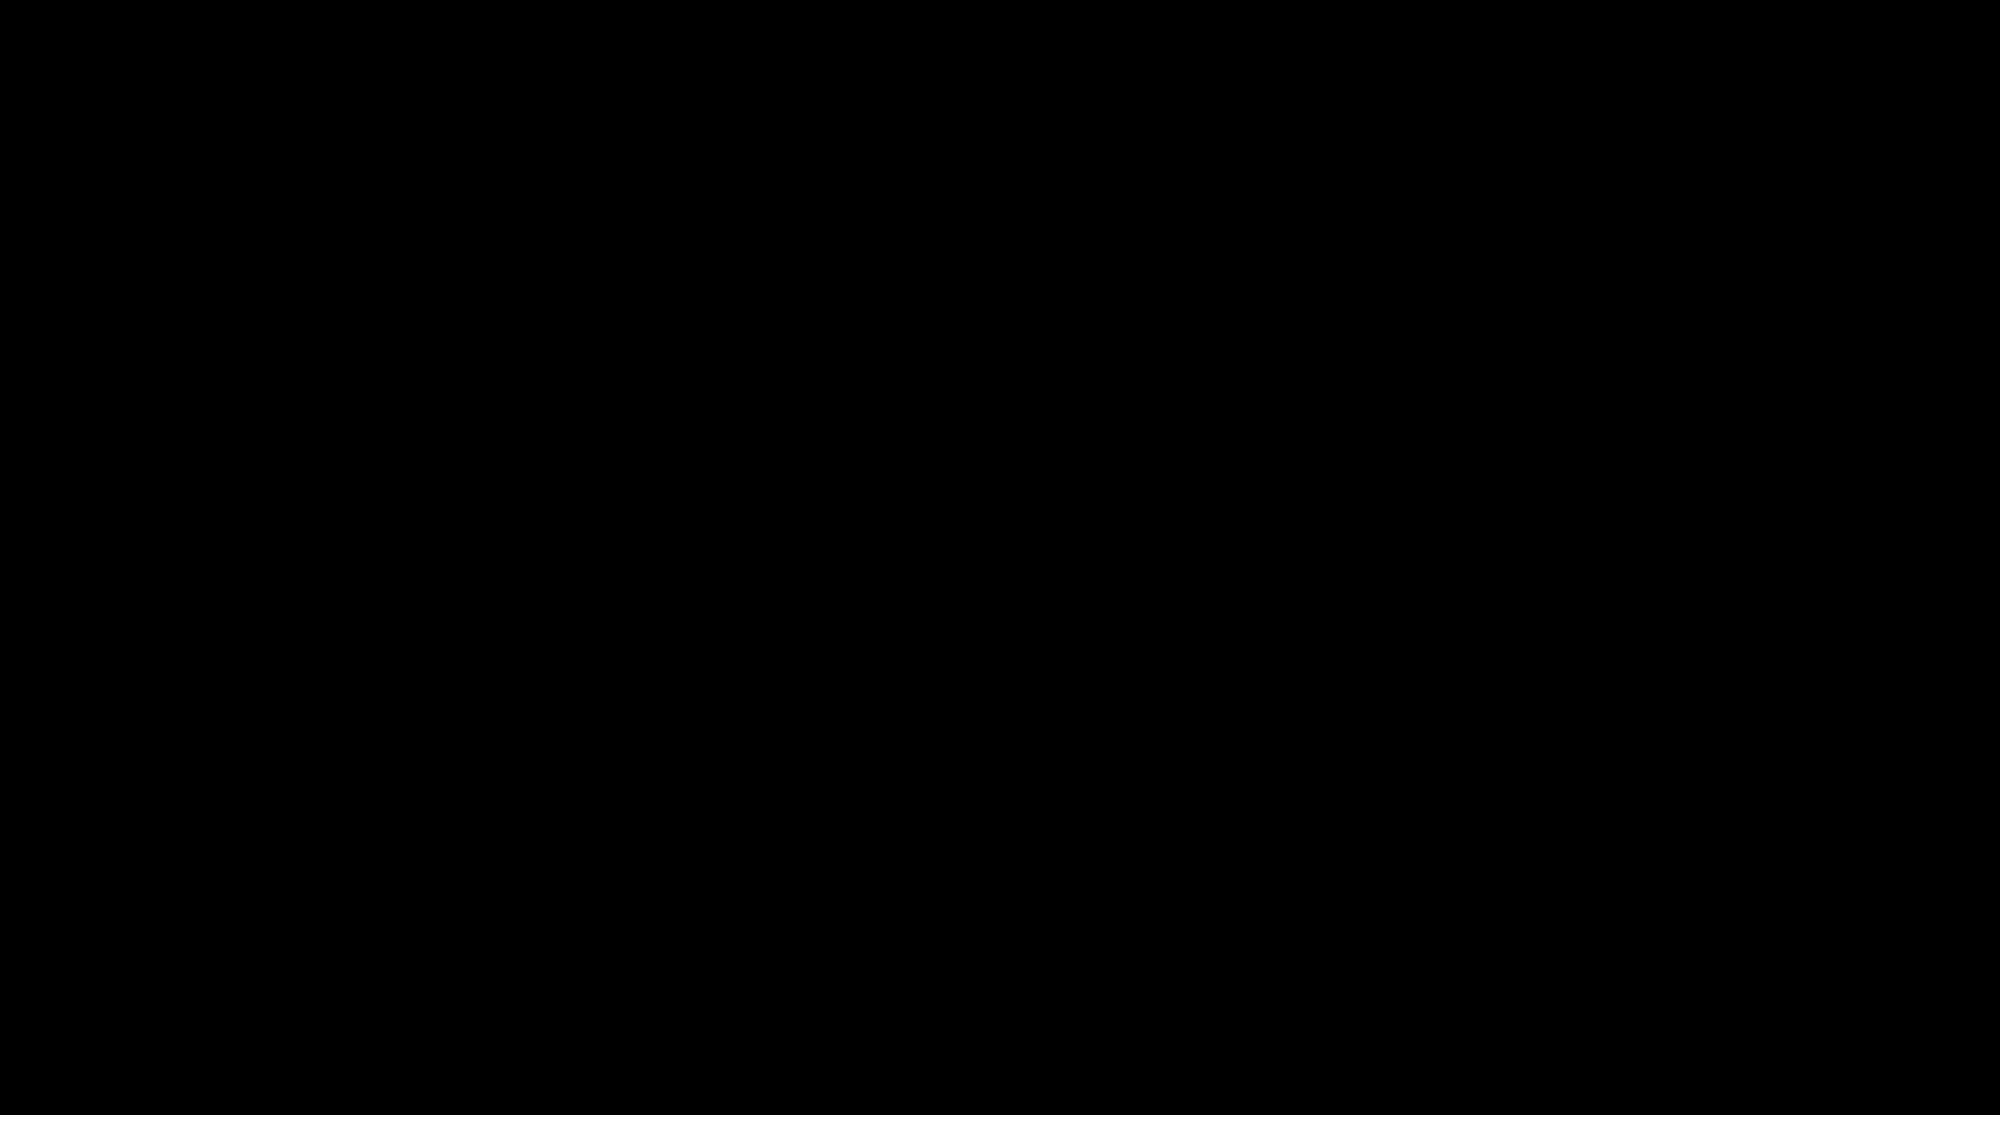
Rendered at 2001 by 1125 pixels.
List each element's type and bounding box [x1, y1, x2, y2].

text_box [0, 0, 2000, 1116]
